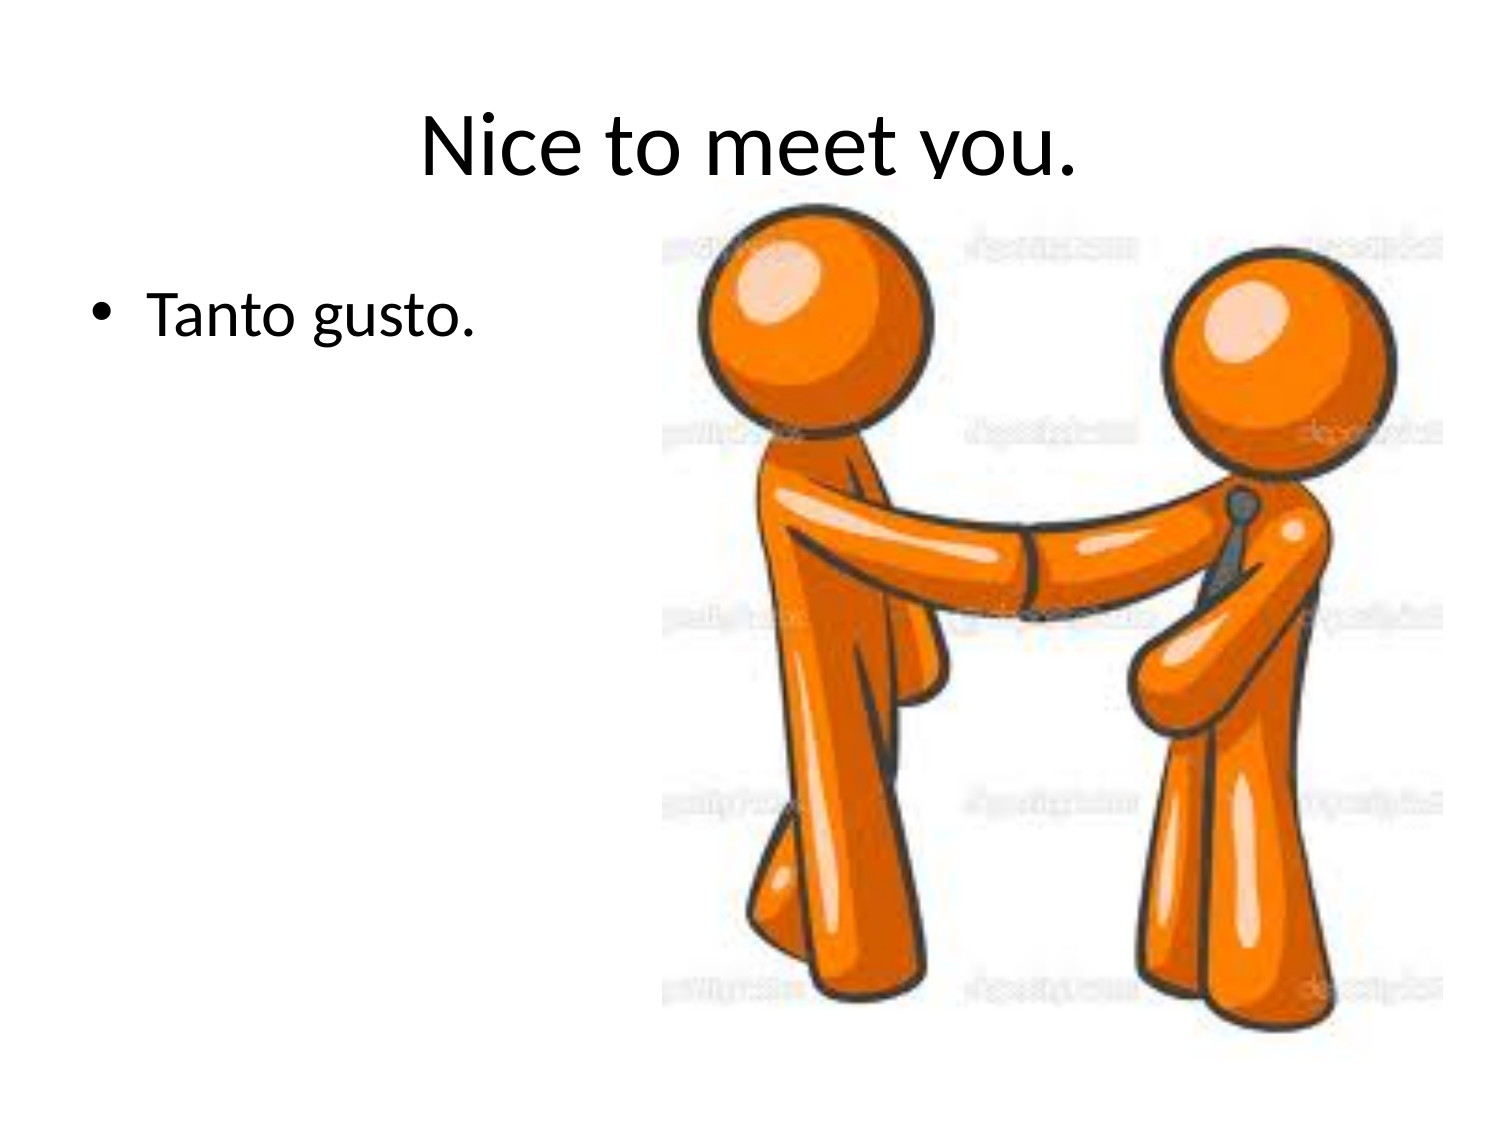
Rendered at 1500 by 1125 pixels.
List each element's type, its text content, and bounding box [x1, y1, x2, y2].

picture [662, 179, 1443, 1060]
title Nice to meet you. [75, 45, 1425, 233]
list Tanto gusto. [75, 262, 657, 1005]
